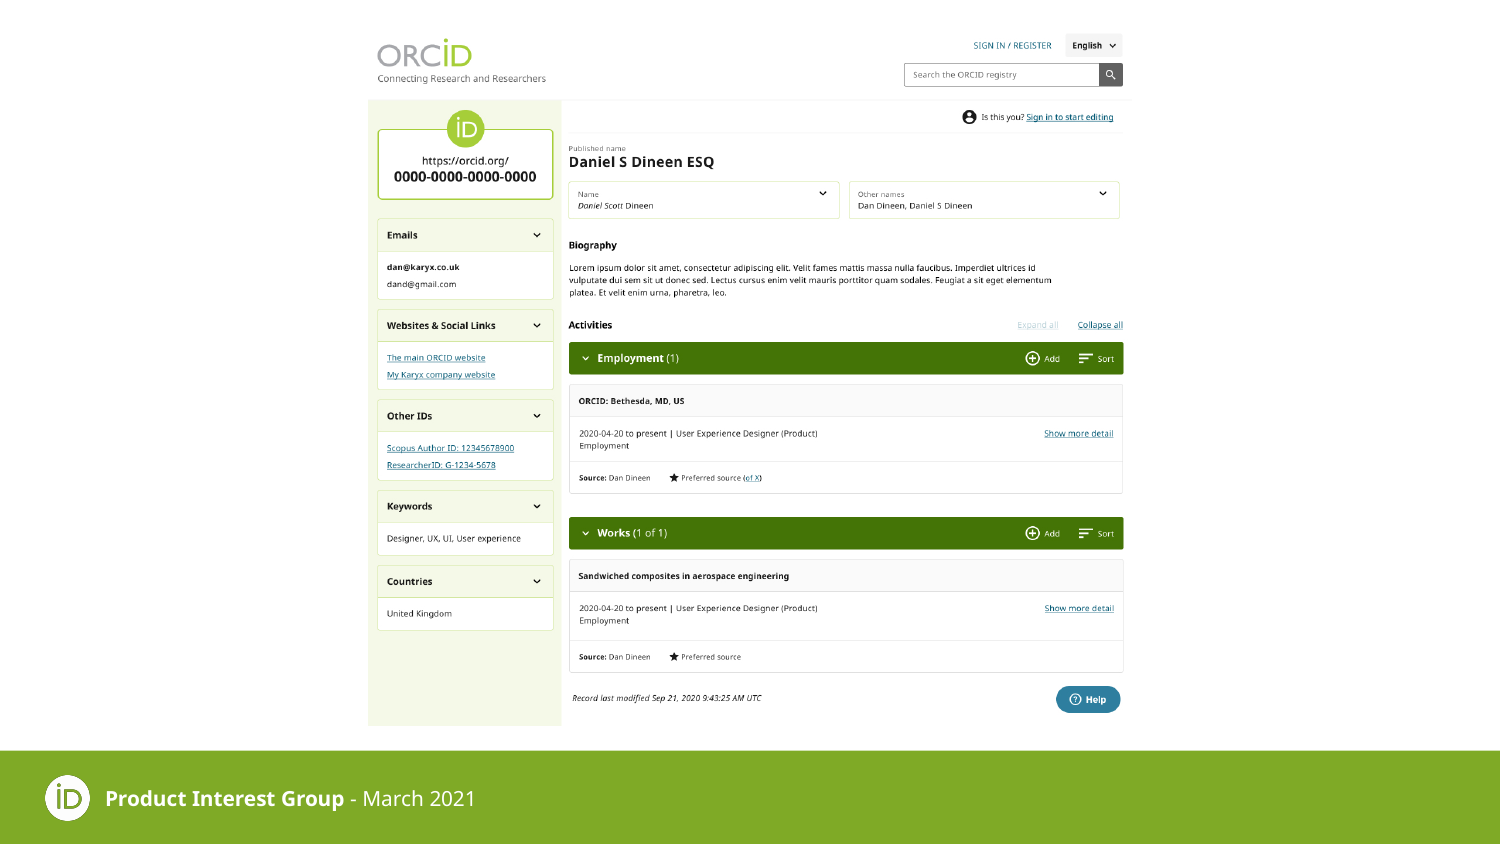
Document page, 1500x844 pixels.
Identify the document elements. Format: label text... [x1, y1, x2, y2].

picture [45, 775, 90, 821]
text_box Product Interest Group - March 2021 [104, 785, 1407, 820]
picture [367, 24, 1133, 726]
